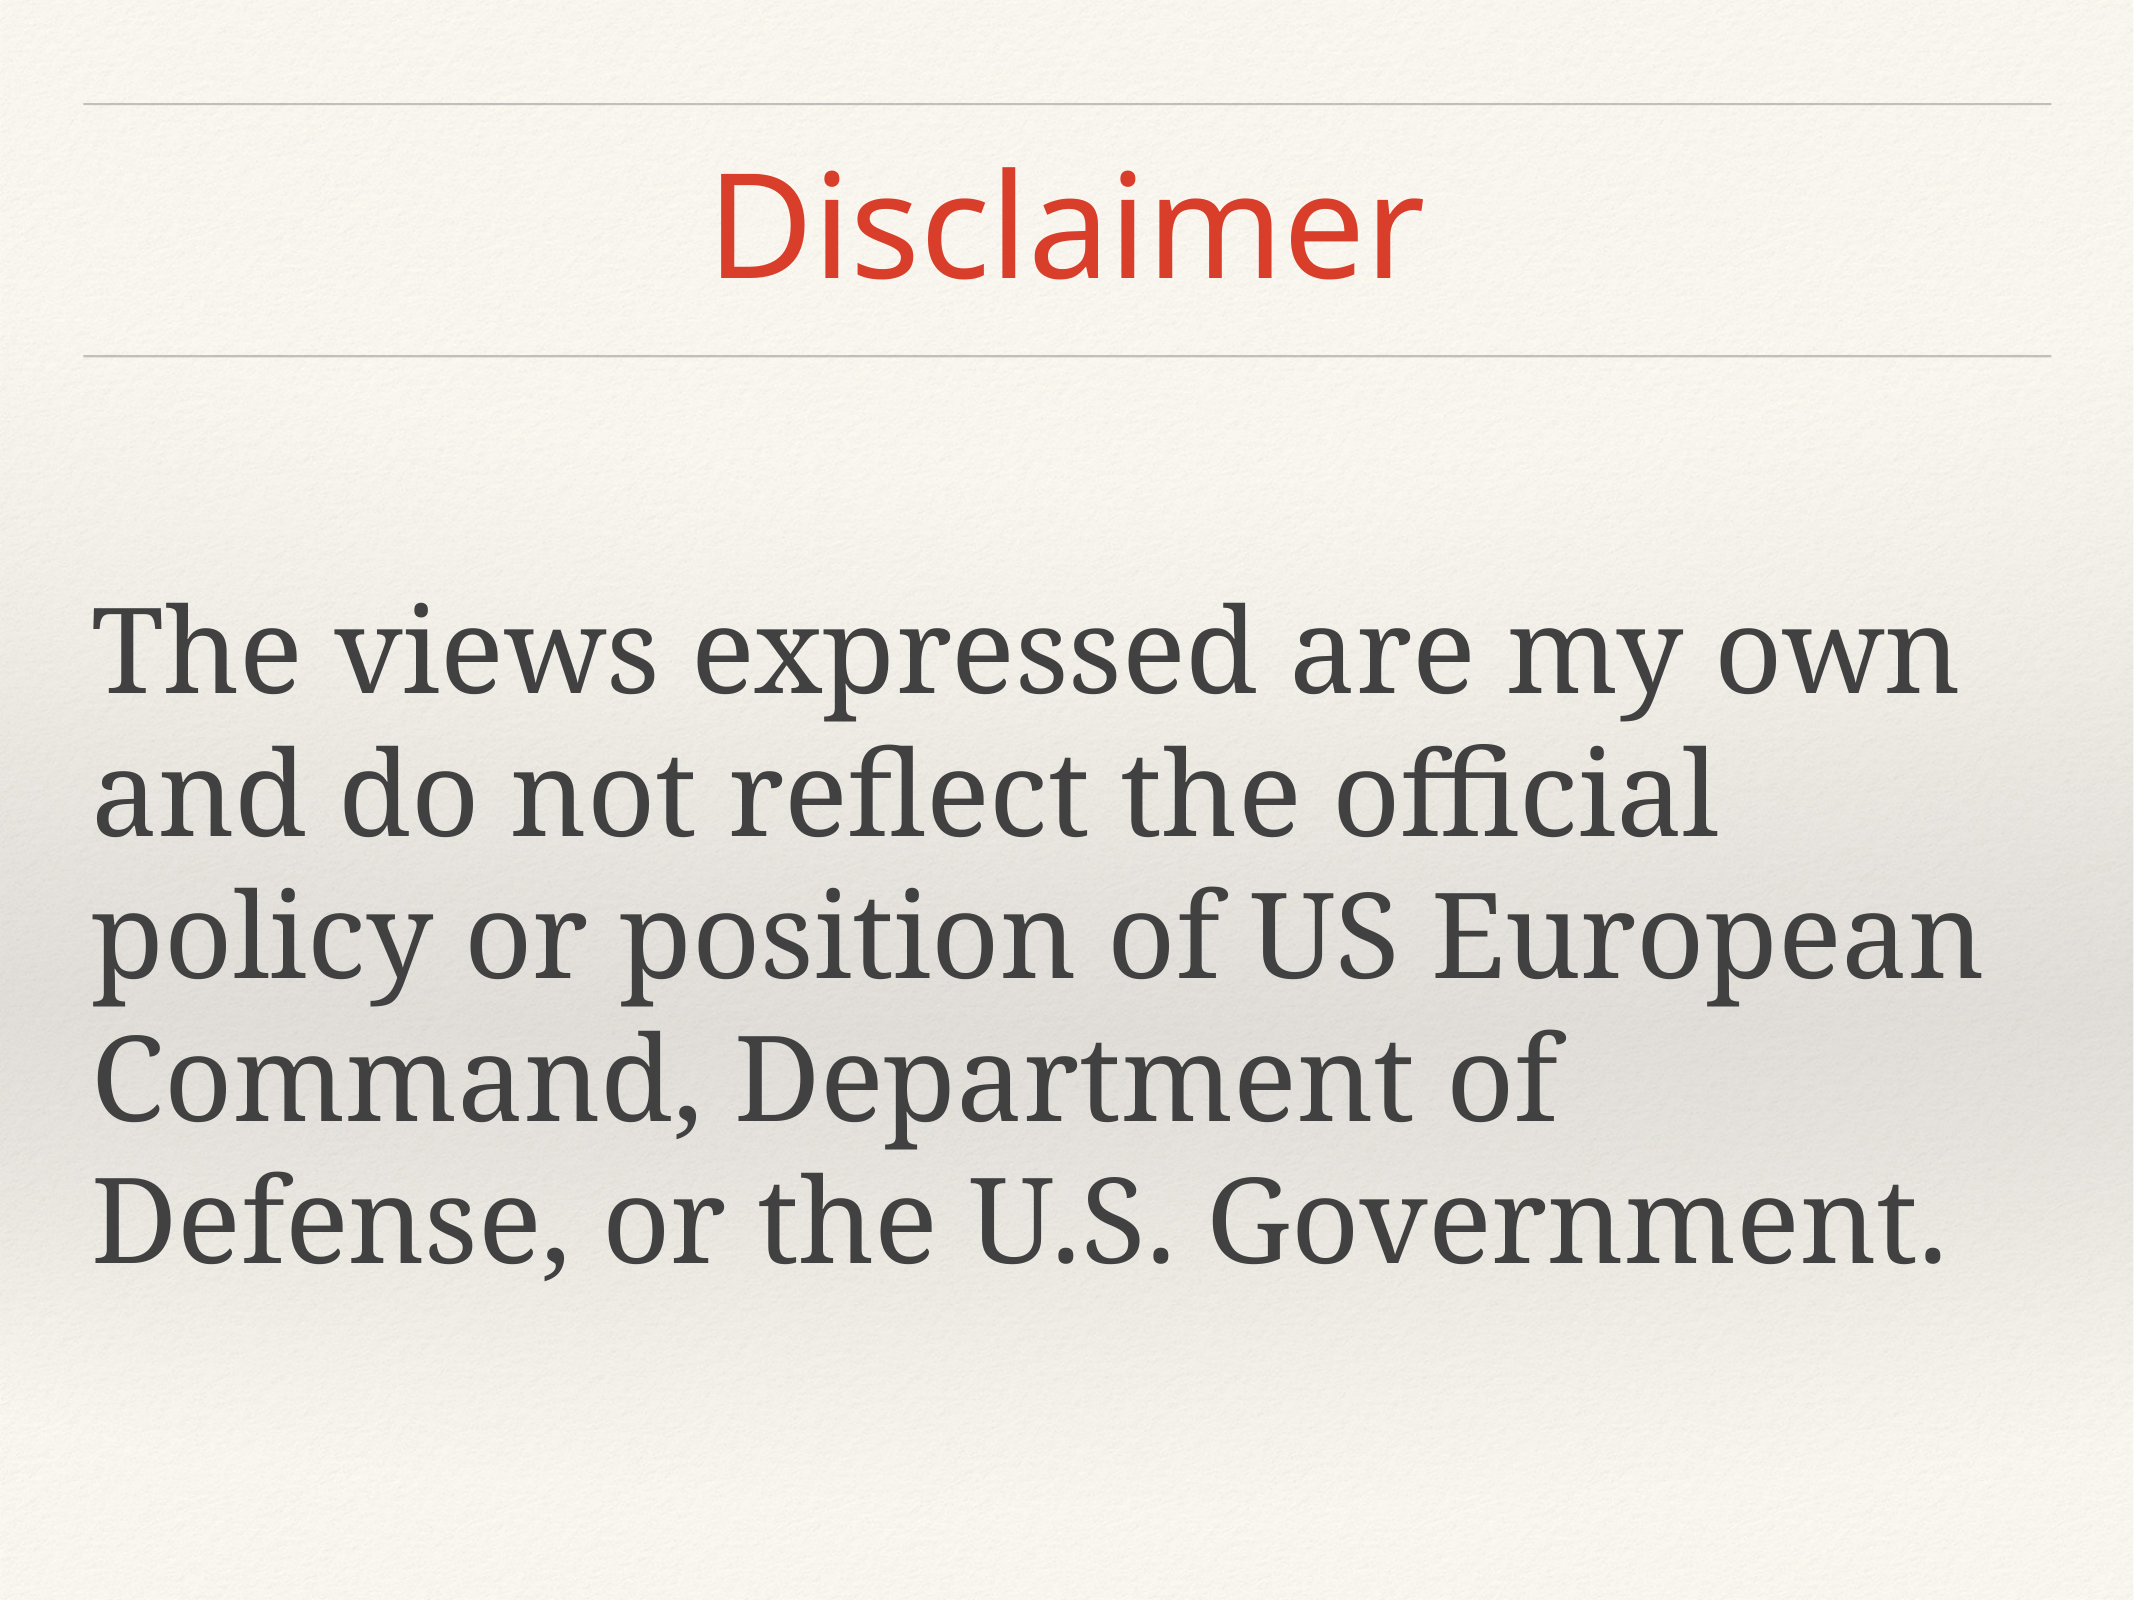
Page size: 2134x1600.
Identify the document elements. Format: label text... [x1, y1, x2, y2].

list The views expressed are my own and do not reflect the official policy or position of US European Command, Department of Defense, or the U.S. Government. [82, 430, 2051, 1432]
picture [0, 0, 2134, 1600]
title Disclaimer [82, 130, 2051, 332]
